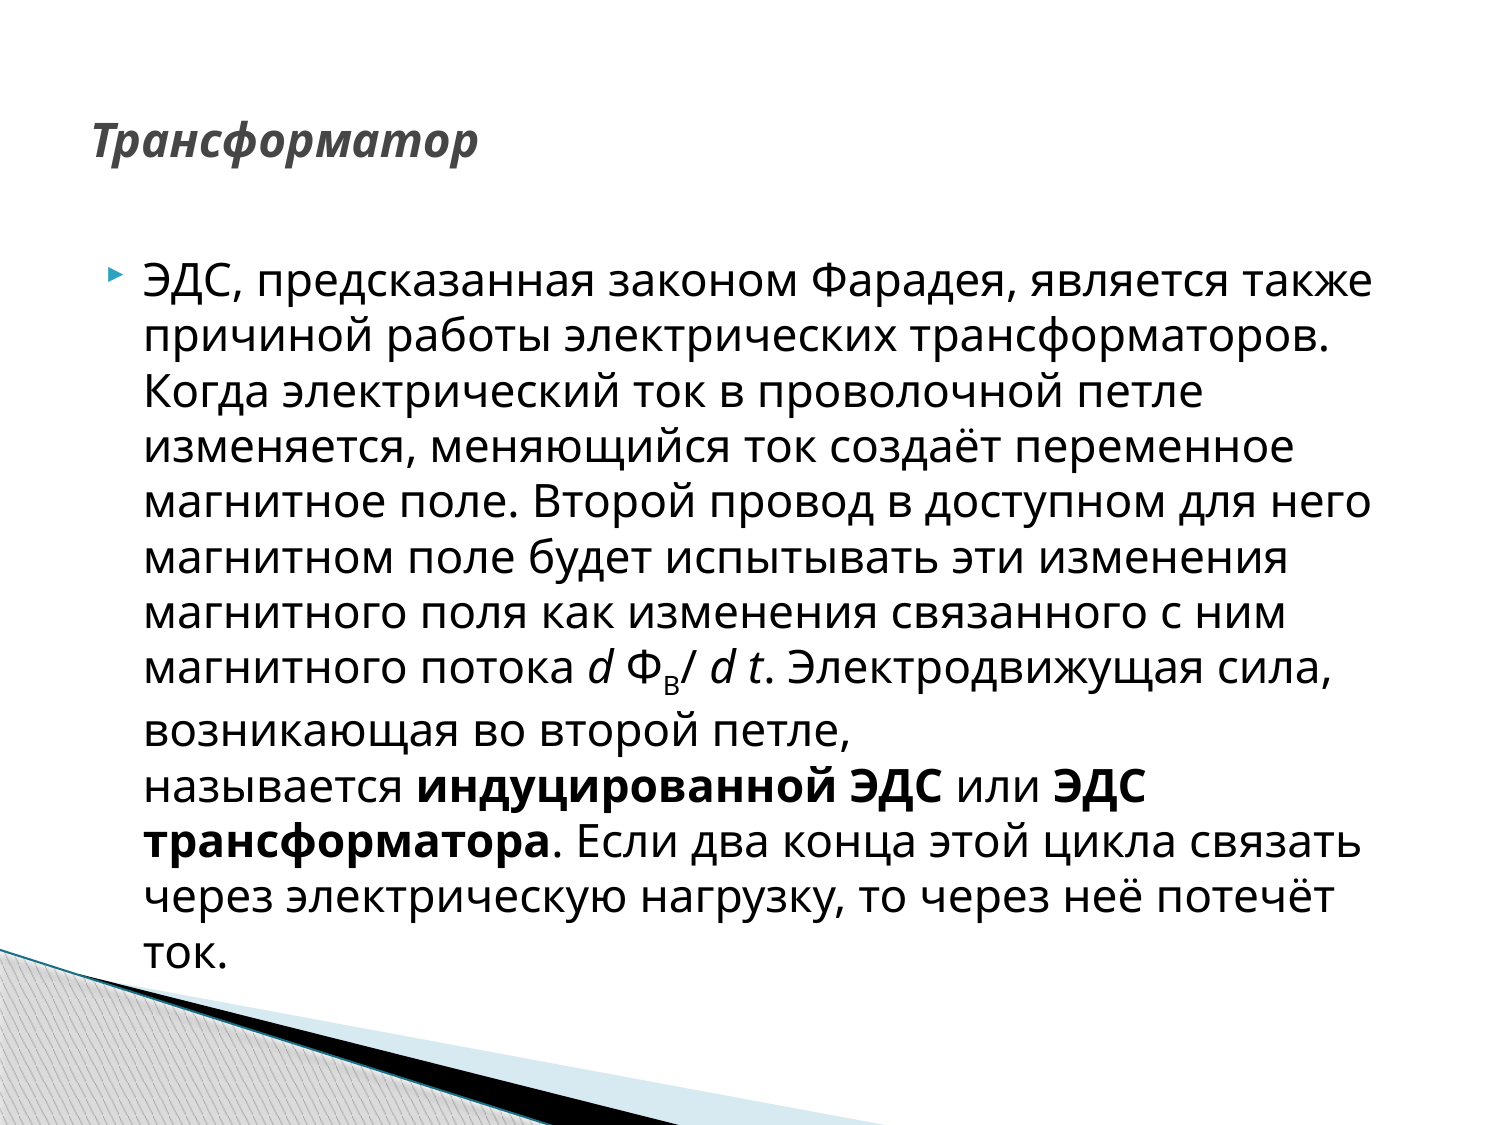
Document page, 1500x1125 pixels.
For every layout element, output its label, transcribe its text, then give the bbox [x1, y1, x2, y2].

title Трансформатор [75, 45, 1425, 233]
list ЭДС, предсказанная законом Фарадея, является также причиной работы электрических трансформаторов. Когда электрический ток в проволочной петле изменяется, меняющийся ток создаёт переменное магнитное поле. Второй провод в доступном для него магнитном поле будет испытывать эти изменения магнитного поля как изменения связанного с ним магнитного потока d ΦB/ d t. Электродвижущая сила, возникающая во второй петле, называется индуцированной ЭДС или ЭДС трансформатора. Если два конца этой цикла связать через электрическую нагрузку, то через неё потечёт ток. [75, 243, 1425, 986]
